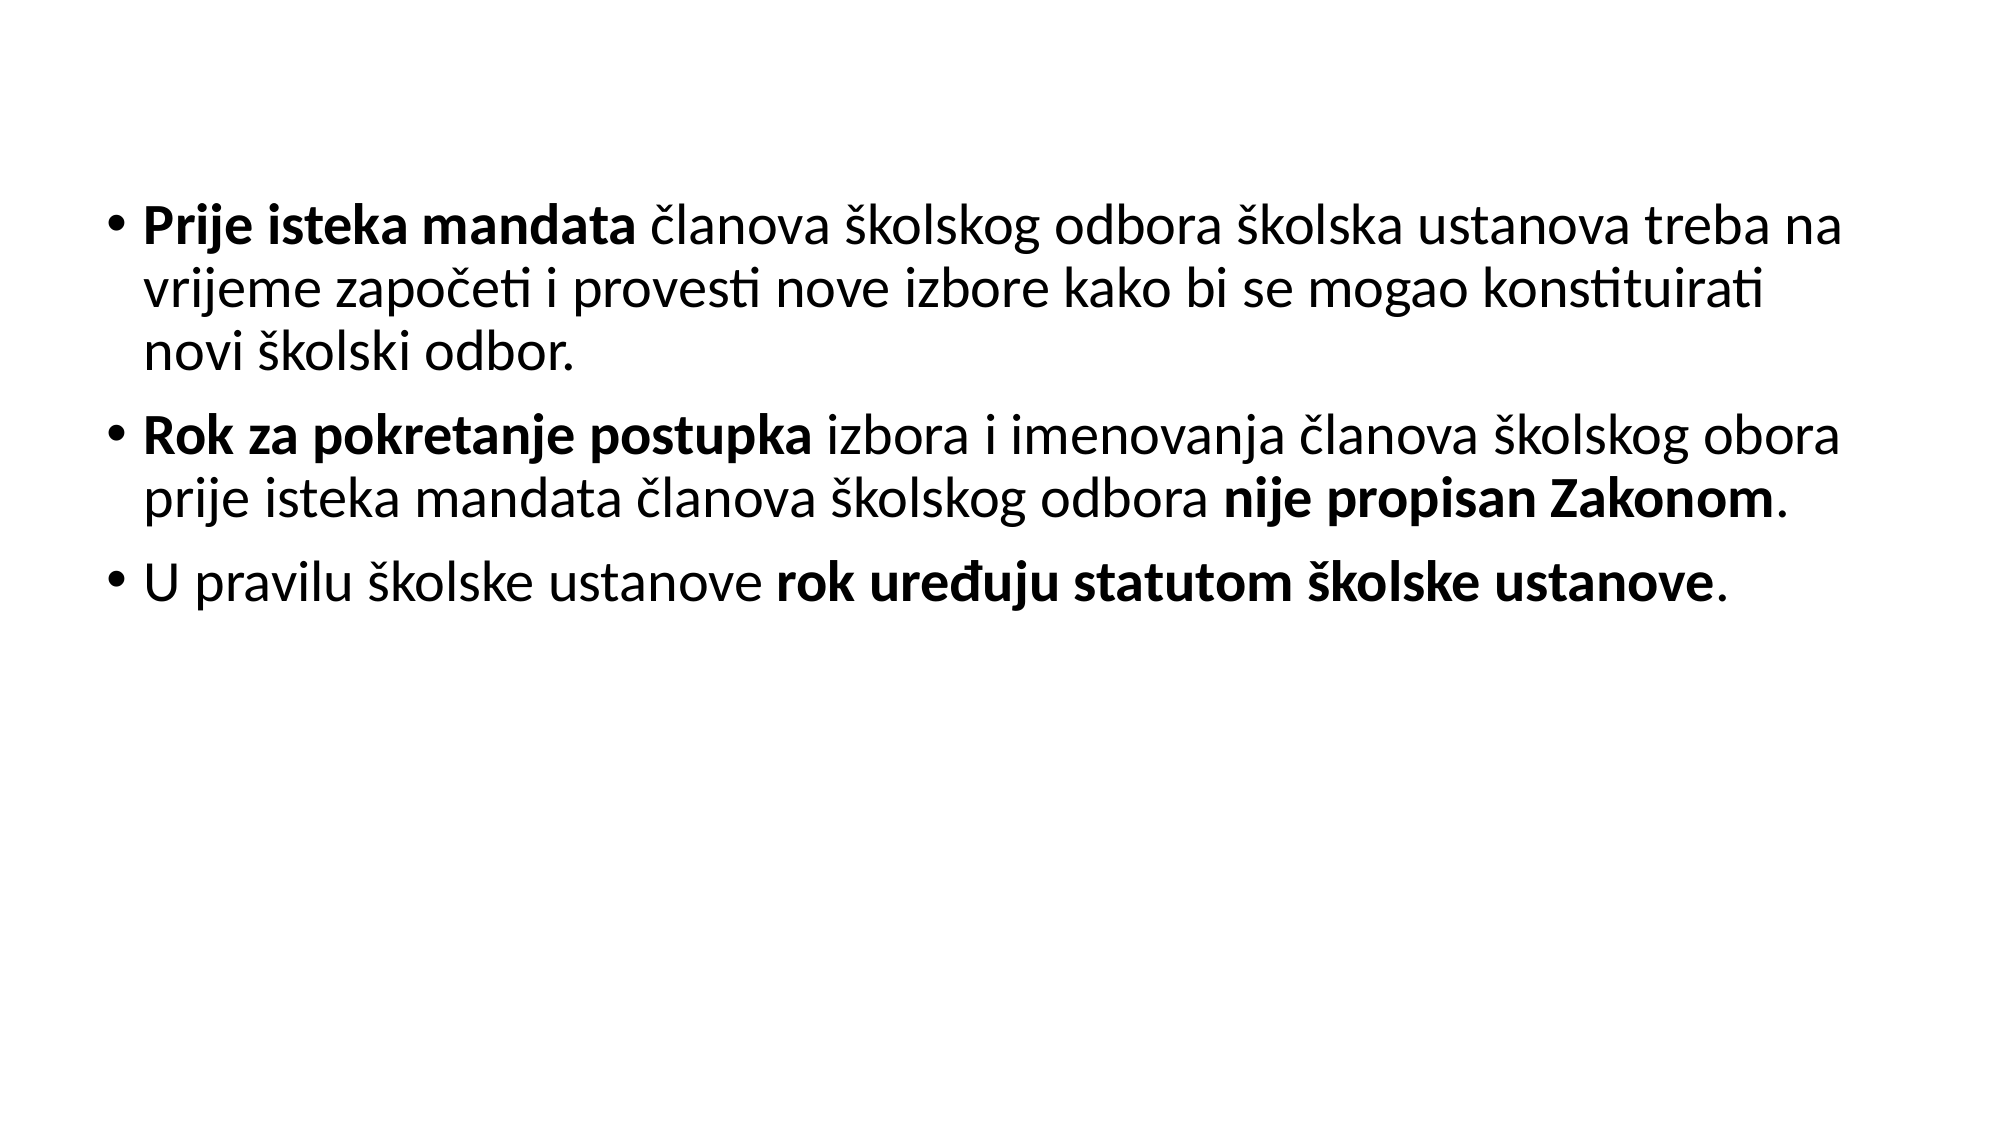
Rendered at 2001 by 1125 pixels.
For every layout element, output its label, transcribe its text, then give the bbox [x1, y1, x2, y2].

list Prije isteka mandata članova školskog odbora školska ustanova treba na vrijeme započeti i provesti nove izbore kako bi se mogao konstituirati novi školski odbor. Rok za pokretanje postupka izbora i imenovanja članova školskog obora prije isteka mandata članova školskog odbora nije propisan Zakonom. U pravilu školske ustanove rok uređuju statutom školske ustanove. [91, 186, 1863, 1014]
